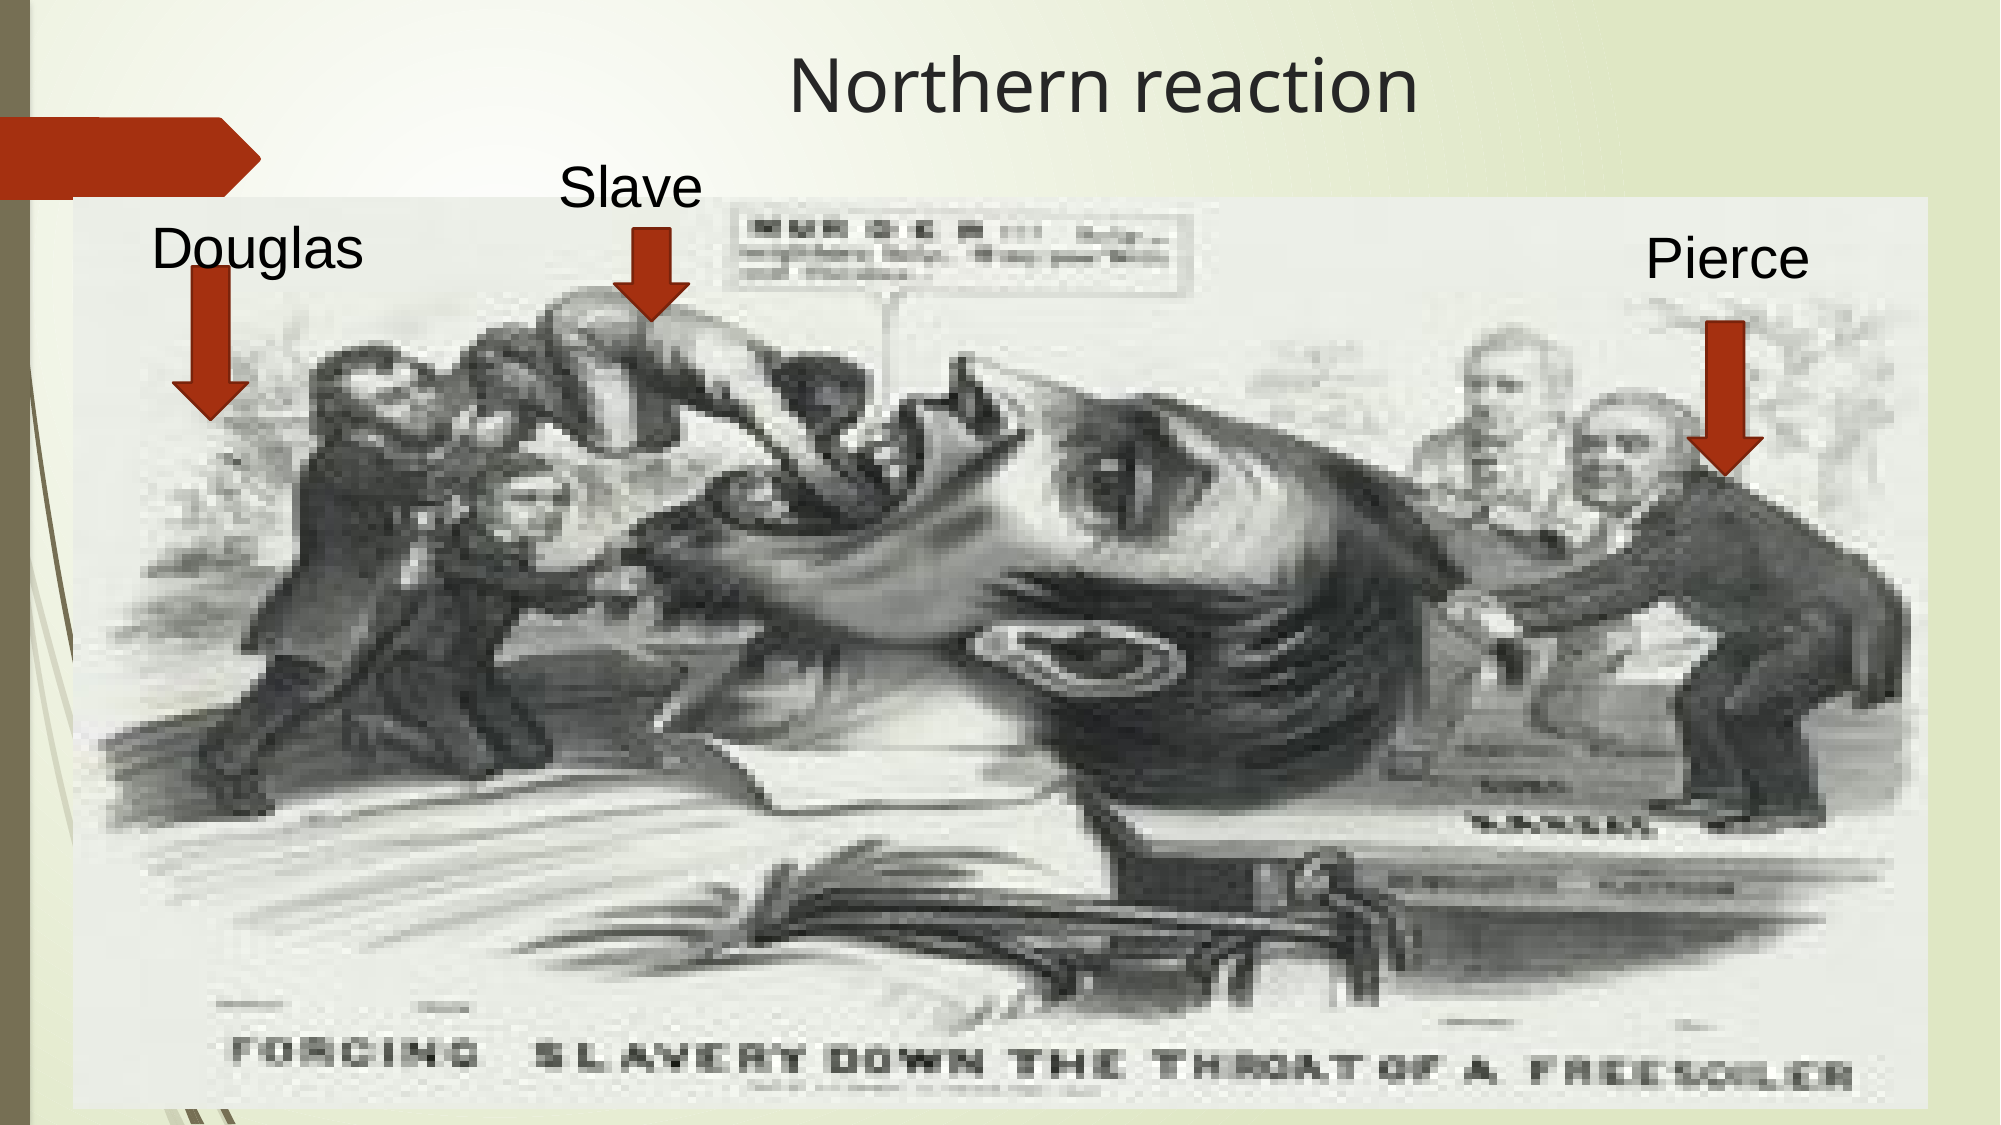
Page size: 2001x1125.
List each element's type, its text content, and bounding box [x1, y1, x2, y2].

text_box Slave [543, 141, 720, 194]
picture [72, 197, 1929, 1109]
title Northern reaction [300, 30, 1908, 194]
